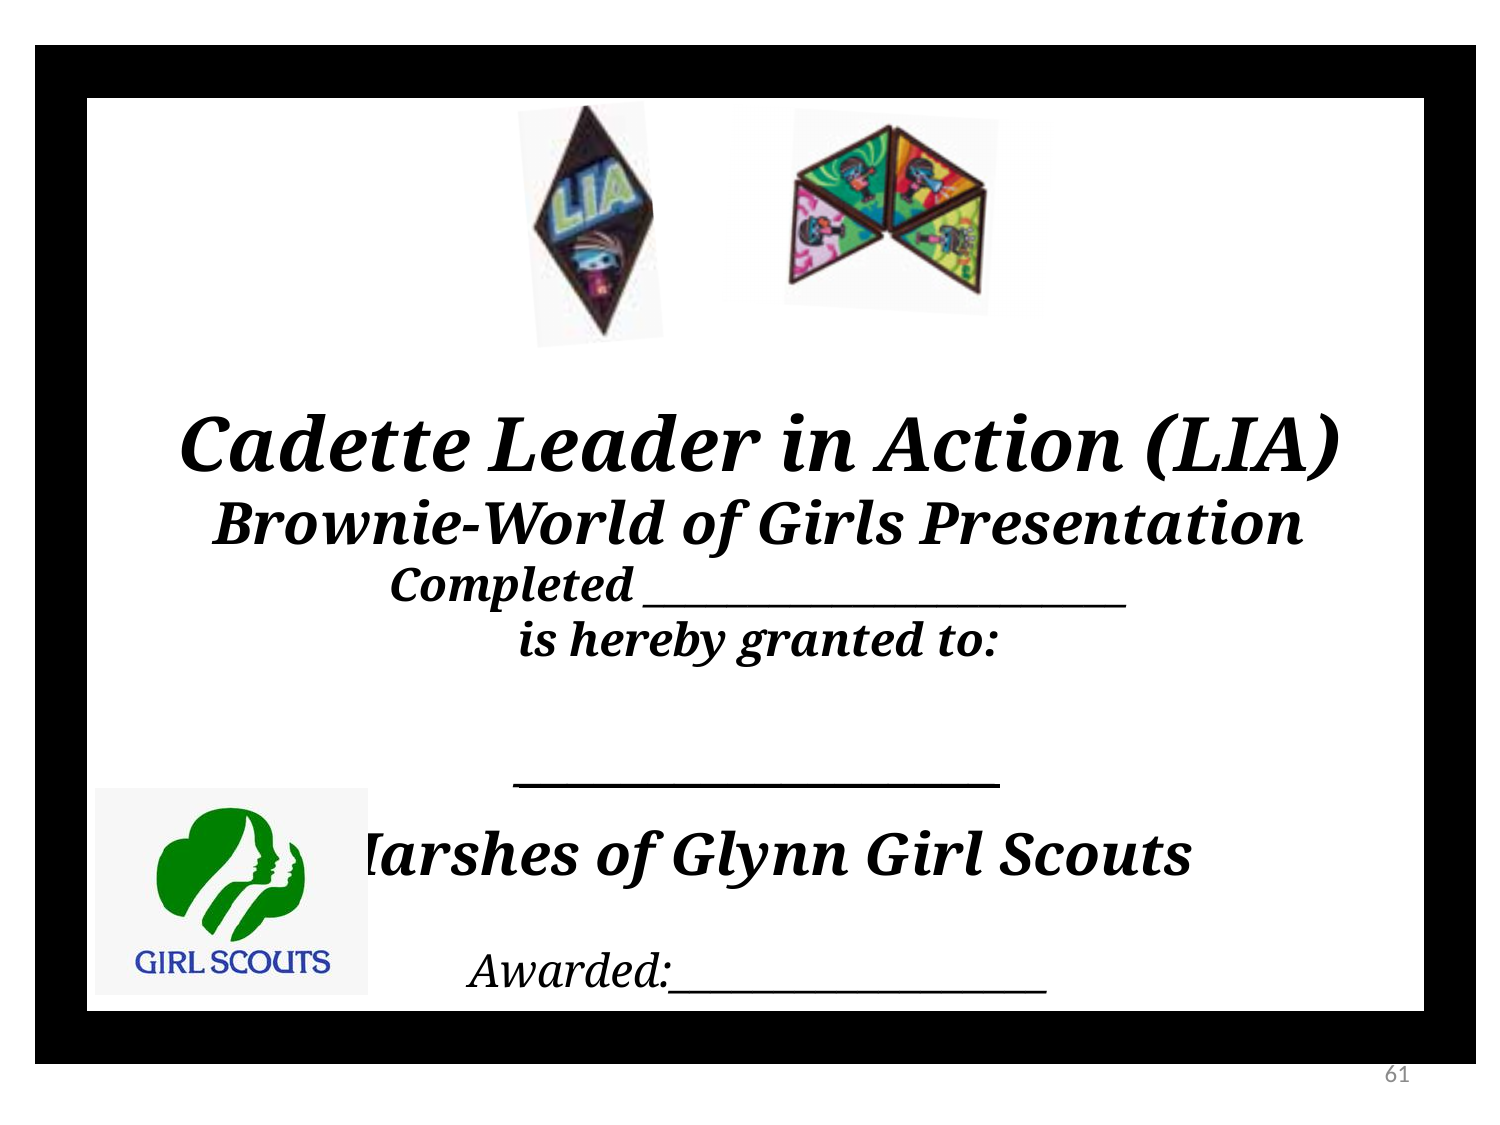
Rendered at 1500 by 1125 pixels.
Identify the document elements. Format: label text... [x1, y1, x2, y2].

picture [519, 102, 663, 347]
text_box [61, 71, 1450, 1038]
picture [723, 105, 1053, 318]
text_box Cadette Leader in Action (LIA) Brownie-World of Girls Presentation Completed _______________________ is hereby granted to: __________________ Marshes of Glynn Girl Scouts Awarded:__________________ [133, 105, 1385, 978]
picture [95, 788, 368, 995]
slide_number 61 [1074, 1042, 1425, 1103]
